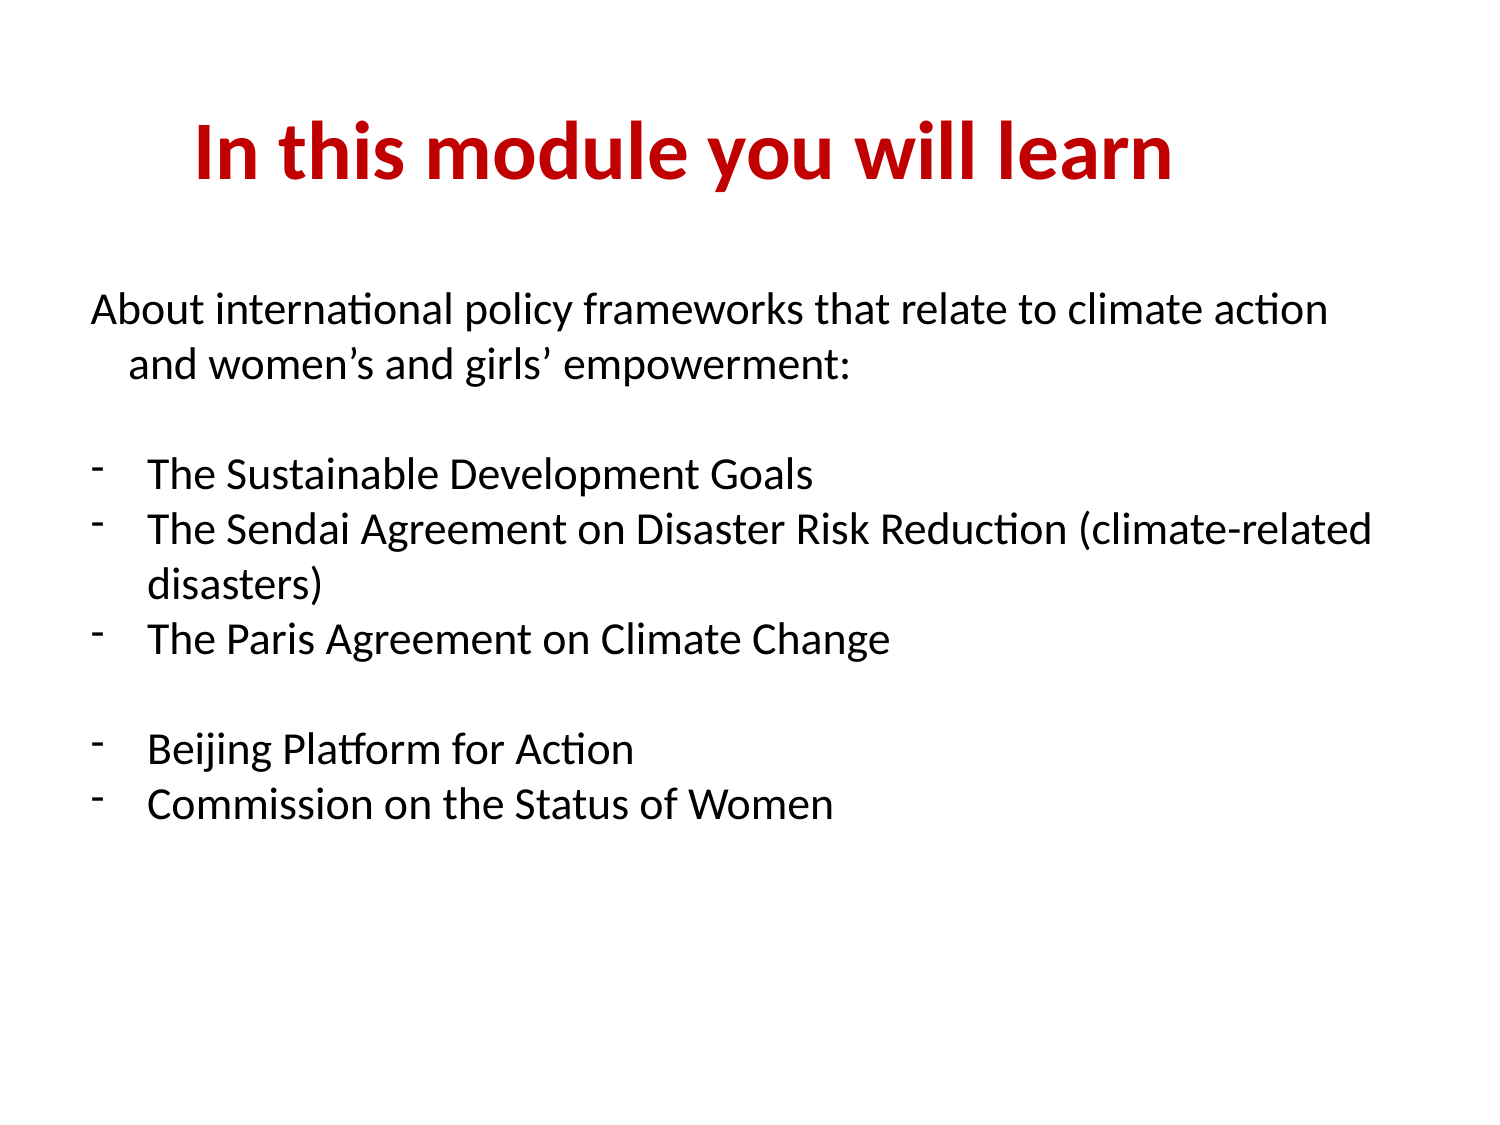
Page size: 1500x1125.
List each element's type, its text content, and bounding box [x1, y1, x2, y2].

list About international policy frameworks that relate to climate action and women’s and girls’ empowerment: The Sustainable Development Goals The Sendai Agreement on Disaster Risk Reduction (climate-related disasters) The Paris Agreement on Climate Change Beijing Platform for Action Commission on the Status of Women [53, 278, 1400, 455]
title In this module you will learn [193, 95, 1307, 300]
